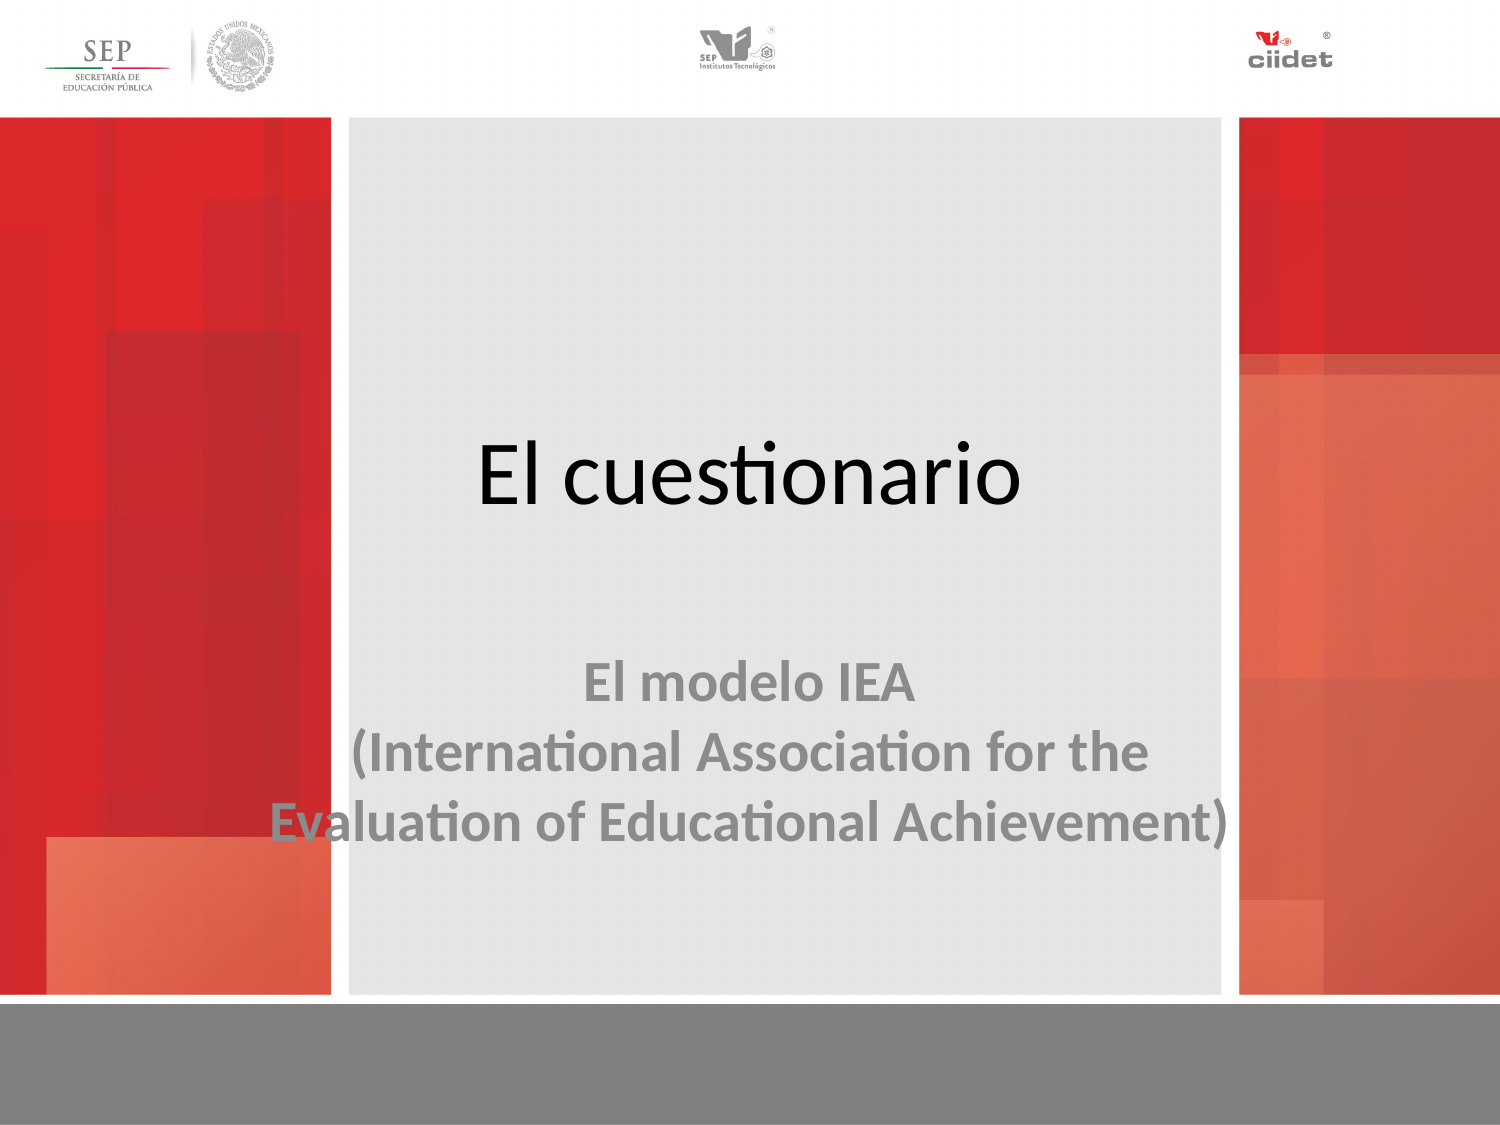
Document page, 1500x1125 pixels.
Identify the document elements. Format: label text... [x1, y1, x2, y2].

title El cuestionario [112, 347, 1388, 589]
subtitle El modelo IEA (International Association for the Evaluation of Educational Achievement) [225, 635, 1275, 923]
picture [0, 0, 1500, 1125]
